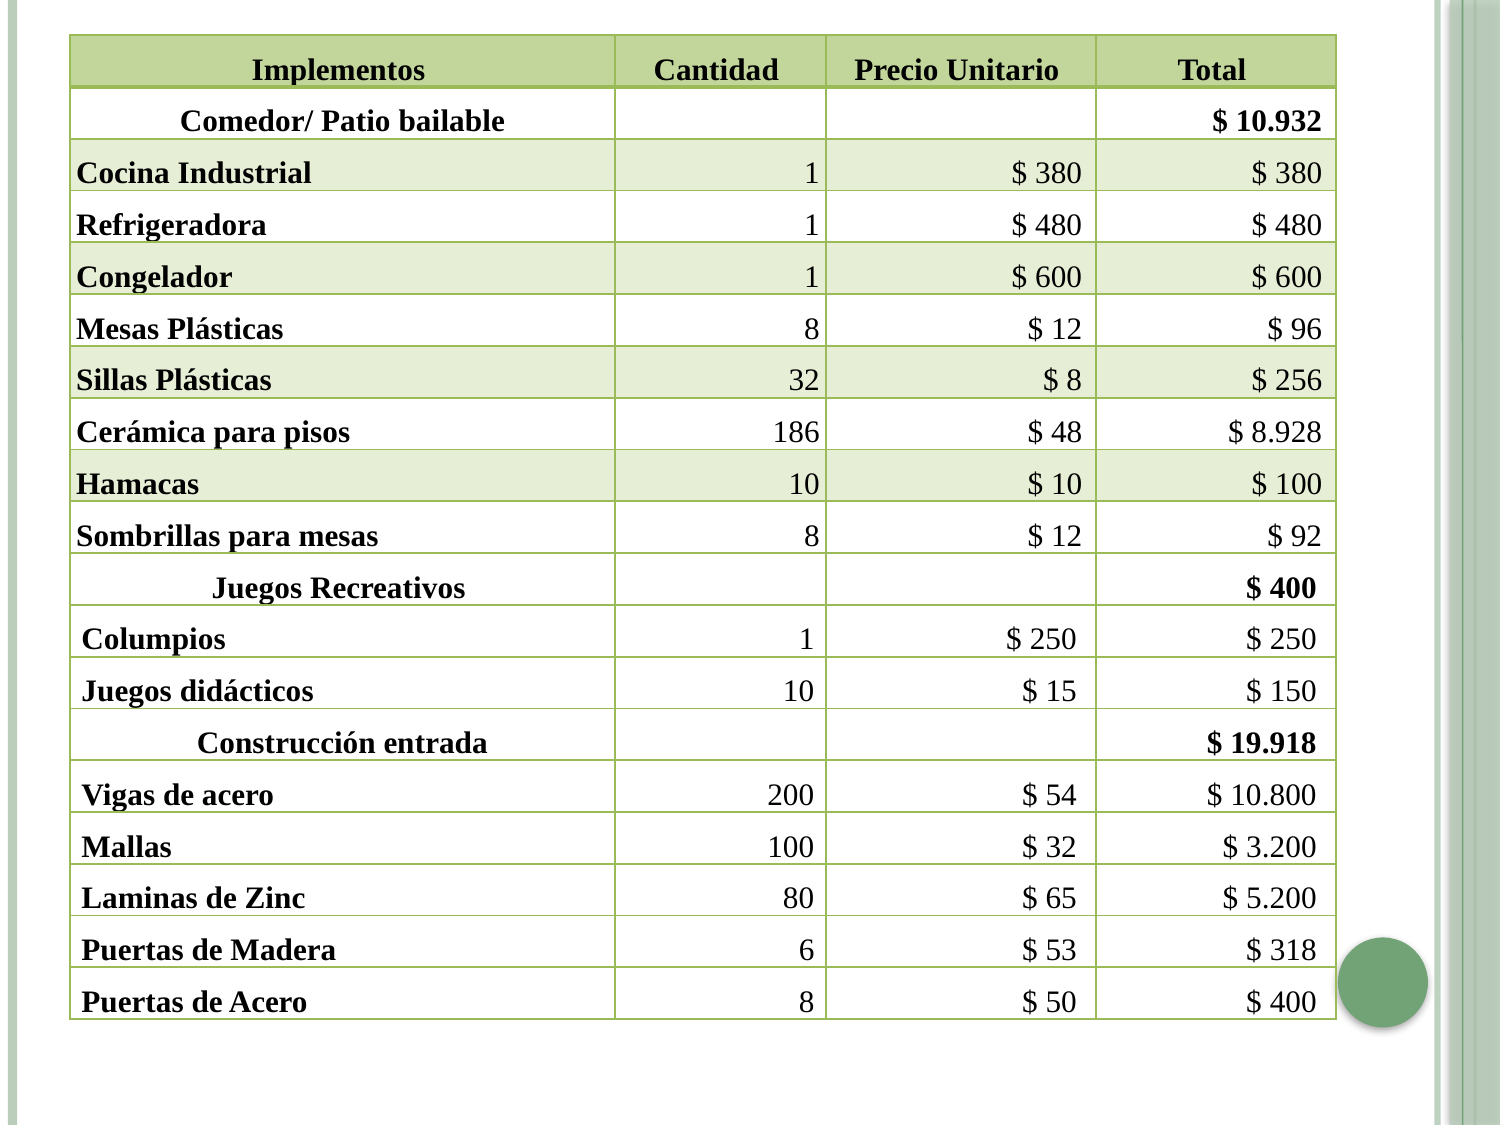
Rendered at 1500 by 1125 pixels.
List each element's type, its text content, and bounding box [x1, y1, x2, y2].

table_cell $ 256 [1097, 347, 1335, 397]
table_cell [827, 709, 1095, 759]
table_cell $ 5.200 [1097, 865, 1335, 915]
table_cell Refrigeradora [71, 191, 614, 241]
table_cell 200 [616, 761, 825, 811]
table_cell $ 15 [827, 658, 1095, 708]
table_cell $ 380 [827, 140, 1095, 190]
table_cell $ 400 [1097, 968, 1335, 1018]
table_cell $ 380 [1097, 140, 1335, 190]
table_cell $ 318 [1097, 916, 1335, 966]
table_header Cantidad [616, 36, 825, 85]
table_cell [827, 554, 1095, 604]
table_cell $ 100 [1097, 450, 1335, 500]
table_cell Mallas [71, 813, 614, 863]
table_cell 10 [616, 450, 825, 500]
table_cell $ 10.800 [1097, 761, 1335, 811]
table_header Precio Unitario [827, 36, 1095, 85]
table_cell [616, 554, 825, 604]
table_cell $ 32 [827, 813, 1095, 863]
table_cell Mesas Plásticas [71, 295, 614, 345]
table_cell Sombrillas para mesas [71, 502, 614, 552]
table_cell 8 [616, 295, 825, 345]
table_cell $ 65 [827, 865, 1095, 915]
table_cell $ 8.928 [1097, 399, 1335, 449]
table_cell $ 150 [1097, 658, 1335, 708]
table_cell 186 [616, 399, 825, 449]
table_cell 32 [616, 347, 825, 397]
table_cell [616, 709, 825, 759]
table_cell Juegos Recreativos [71, 554, 614, 604]
table_cell 10 [616, 658, 825, 708]
table_cell $ 600 [827, 243, 1095, 293]
table_cell Hamacas [71, 450, 614, 500]
table_cell 100 [616, 813, 825, 863]
table_cell Vigas de acero [71, 761, 614, 811]
table_cell $ 250 [827, 606, 1095, 656]
table_cell $ 48 [827, 399, 1095, 449]
table_cell 6 [616, 916, 825, 966]
table_cell $ 53 [827, 916, 1095, 966]
table_cell Puertas de Madera [71, 916, 614, 966]
table_cell Construcción entrada [71, 709, 614, 759]
table_cell $ 19.918 [1097, 709, 1335, 759]
table_cell [827, 89, 1095, 138]
table_header Implementos [71, 36, 614, 85]
table_cell 1 [616, 606, 825, 656]
table_cell 1 [616, 140, 825, 190]
table_cell $ 8 [827, 347, 1095, 397]
table_cell Comedor/ Patio bailable [71, 89, 614, 138]
table_cell $ 250 [1097, 606, 1335, 656]
table_cell $ 480 [1097, 191, 1335, 241]
table_cell Columpios [71, 606, 614, 656]
table_cell [616, 89, 825, 138]
table_cell $ 54 [827, 761, 1095, 811]
table_cell 1 [616, 243, 825, 293]
table_cell $ 50 [827, 968, 1095, 1018]
table_cell 80 [616, 865, 825, 915]
table_cell $ 10.932 [1097, 89, 1335, 138]
table_cell $ 600 [1097, 243, 1335, 293]
table_cell Juegos didácticos [71, 658, 614, 708]
table_cell $ 400 [1097, 554, 1335, 604]
table_cell Laminas de Zinc [71, 865, 614, 915]
table_cell 8 [616, 968, 825, 1018]
table_cell Sillas Plásticas [71, 347, 614, 397]
table_cell Puertas de Acero [71, 968, 614, 1018]
table_cell 1 [616, 191, 825, 241]
table_cell $ 480 [827, 191, 1095, 241]
table_cell $ 3.200 [1097, 813, 1335, 863]
table_cell $ 12 [827, 502, 1095, 552]
table_cell Cerámica para pisos [71, 399, 614, 449]
table_cell $ 96 [1097, 295, 1335, 345]
table_header Total [1097, 36, 1335, 85]
table_cell $ 10 [827, 450, 1095, 500]
table_cell 8 [616, 502, 825, 552]
table_cell $ 12 [827, 295, 1095, 345]
table_cell $ 92 [1097, 502, 1335, 552]
table_cell Cocina Industrial [71, 140, 614, 190]
table_cell Congelador [71, 243, 614, 293]
